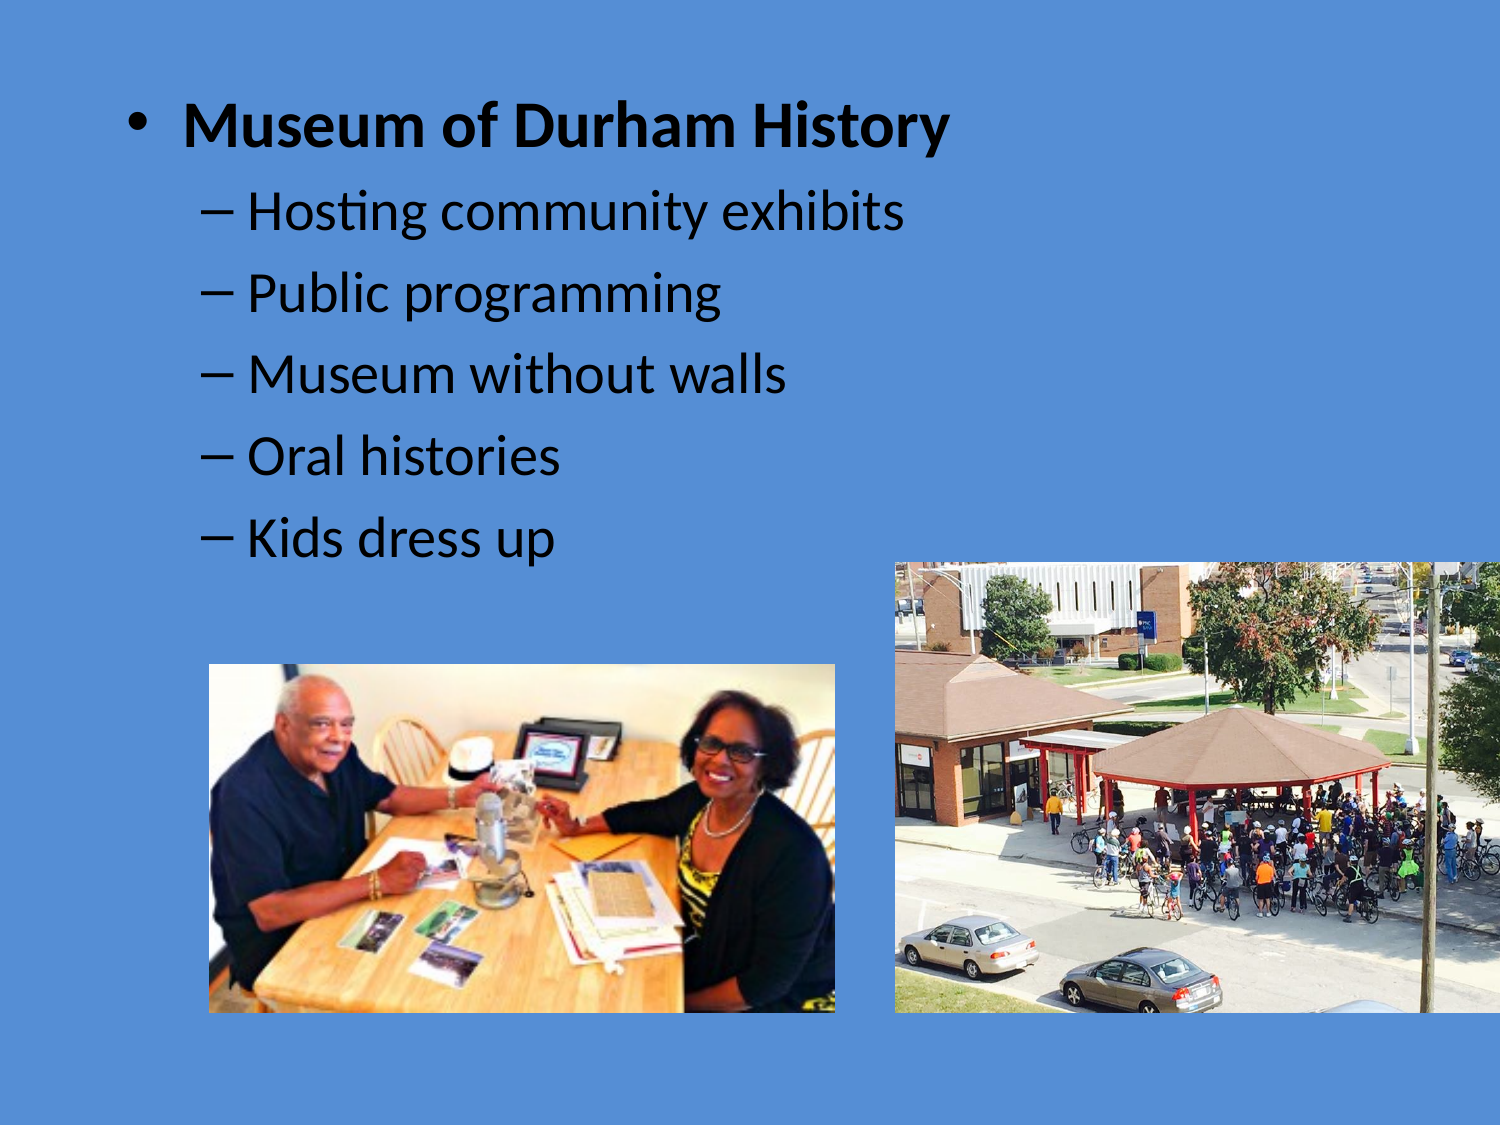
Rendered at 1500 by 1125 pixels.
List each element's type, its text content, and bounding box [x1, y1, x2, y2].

picture [895, 562, 1500, 1013]
list Museum of Durham History Hosting community exhibits Public programming Museum without walls Oral histories Kids dress up [111, 72, 1461, 816]
picture [209, 664, 836, 1013]
